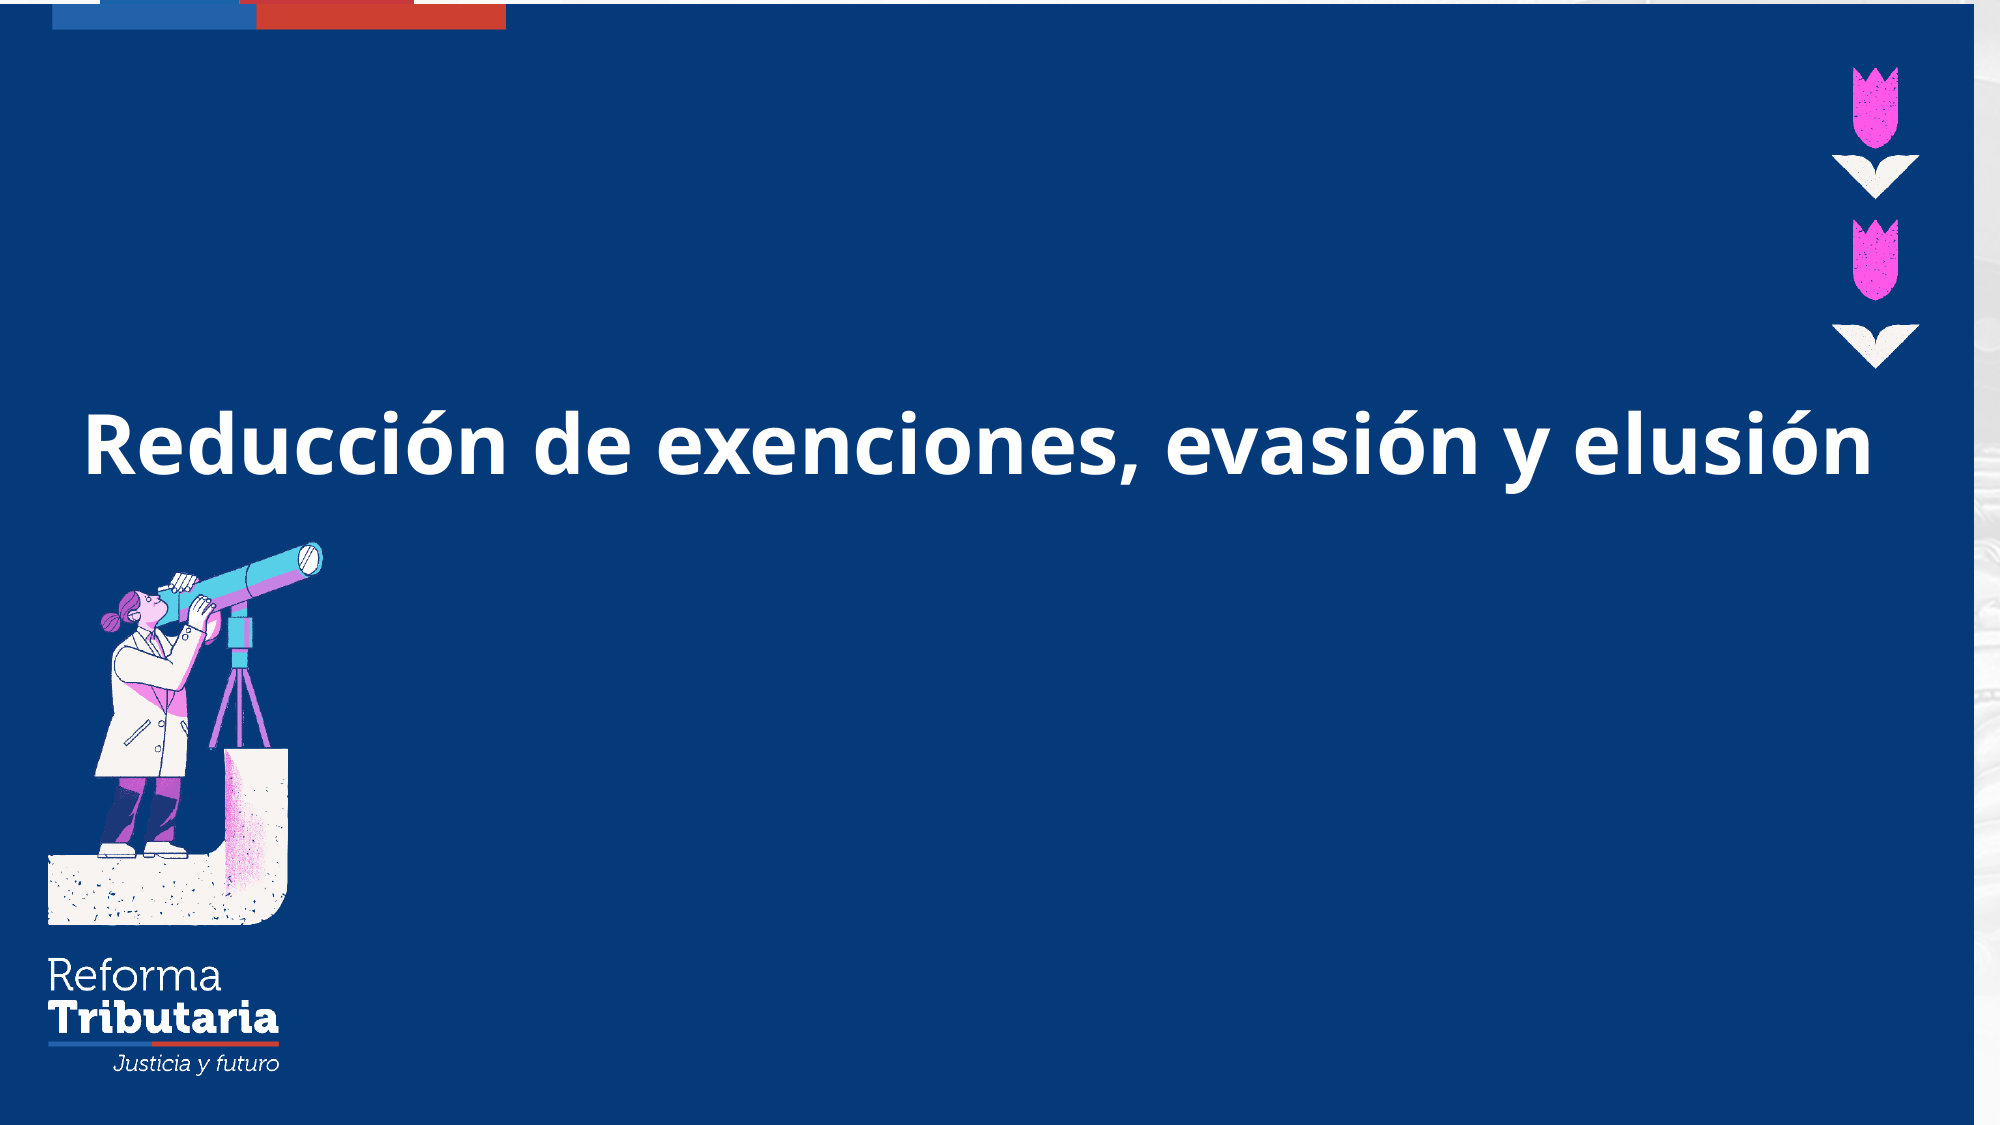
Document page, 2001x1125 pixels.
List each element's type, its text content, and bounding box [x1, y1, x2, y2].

table_cell Tasa marginal [414, 0, 2000, 1125]
picture [0, 0, 1974, 1125]
